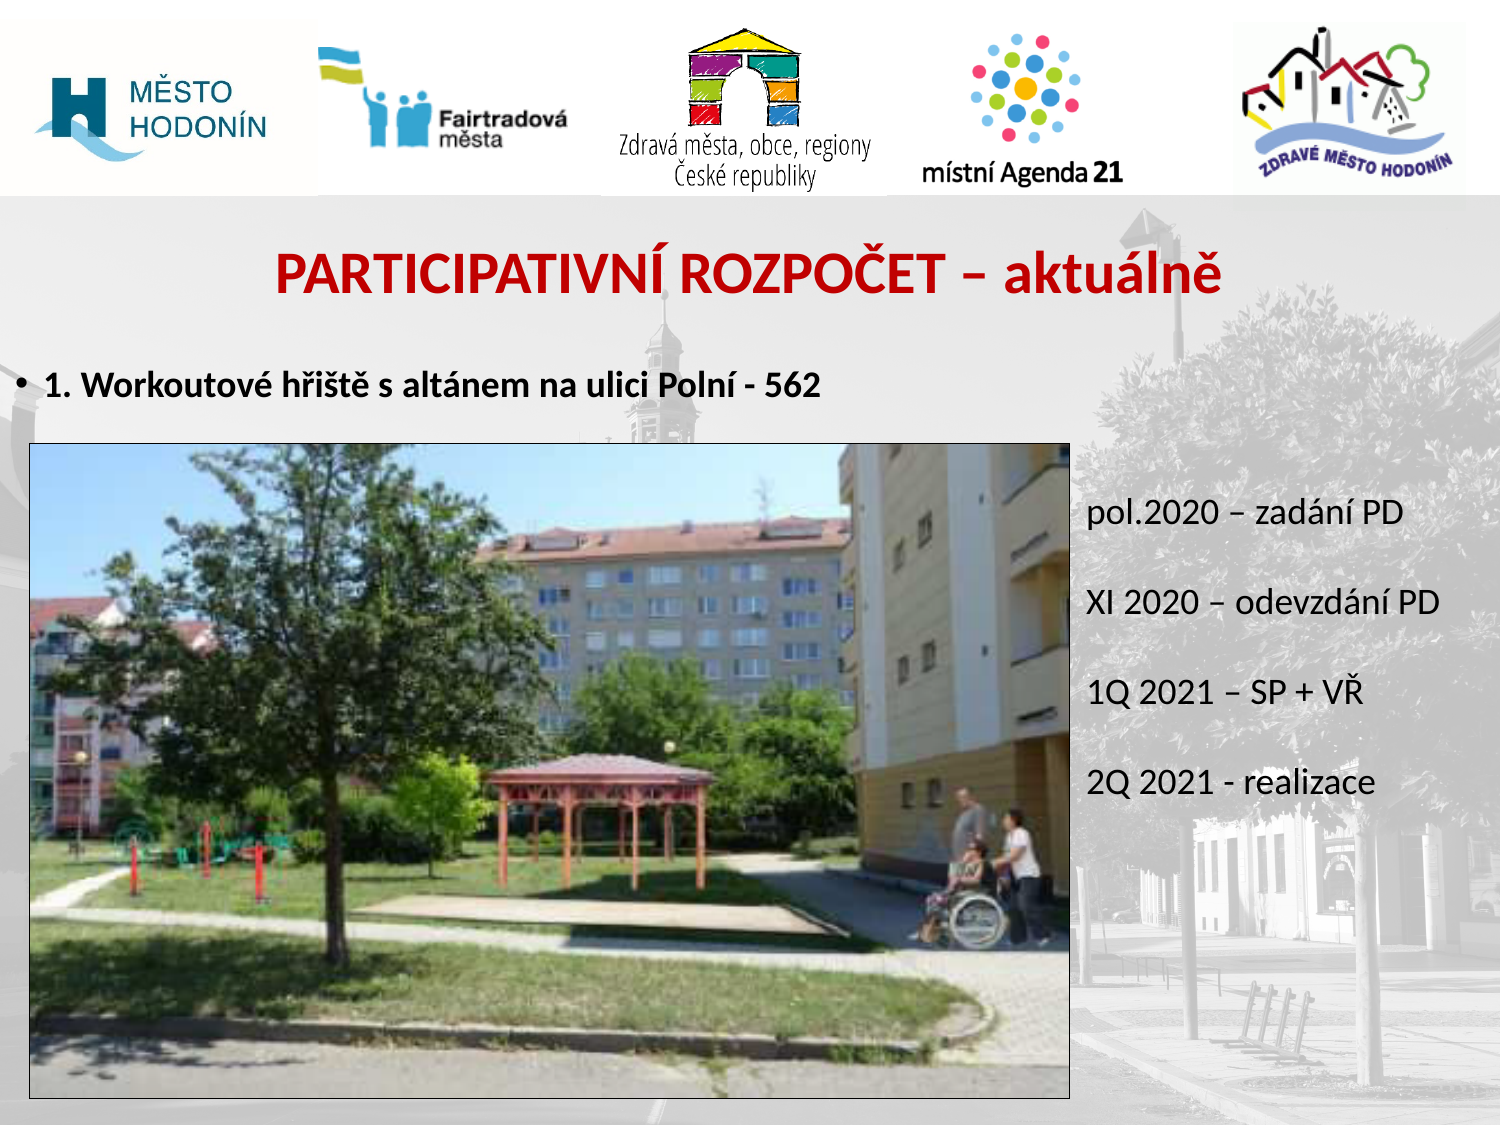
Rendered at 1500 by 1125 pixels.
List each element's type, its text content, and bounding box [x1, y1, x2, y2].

picture [893, 4, 1153, 216]
list PARTICIPATIVNÍ ROZPOČET – aktuálně 1. Workoutové hřiště s altánem na ulici Polní - 562 [0, 195, 1500, 1125]
text_box pol.2020 – zadání PD XI 2020 – odevzdání PD 1Q 2021 – SP + VŘ 2Q 2021 - realizace [1074, 479, 1465, 810]
picture [1233, 21, 1466, 211]
picture [601, 25, 887, 196]
picture [0, 19, 568, 196]
picture [29, 444, 1070, 1098]
